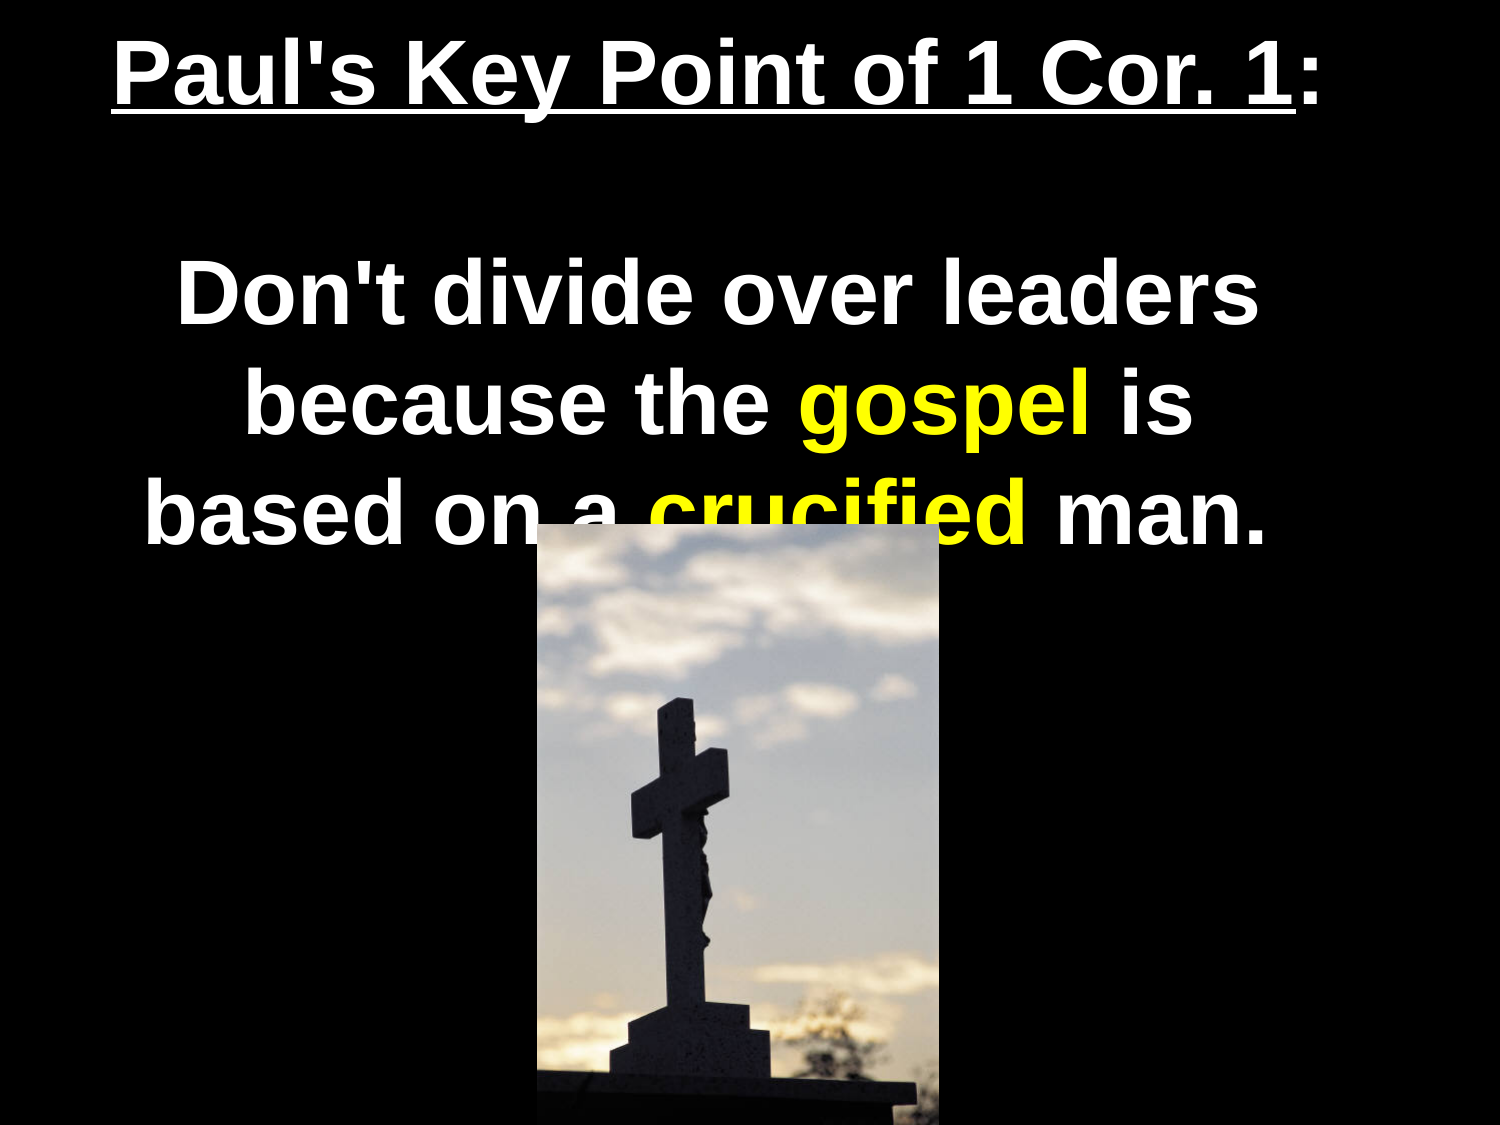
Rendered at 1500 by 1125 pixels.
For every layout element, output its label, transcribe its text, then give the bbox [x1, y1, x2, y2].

title Paul's Key Point of 1 Cor. 1: Don't divide over leaders because the gospel is based on a crucified man. [87, 12, 1350, 563]
picture [537, 524, 939, 1125]
